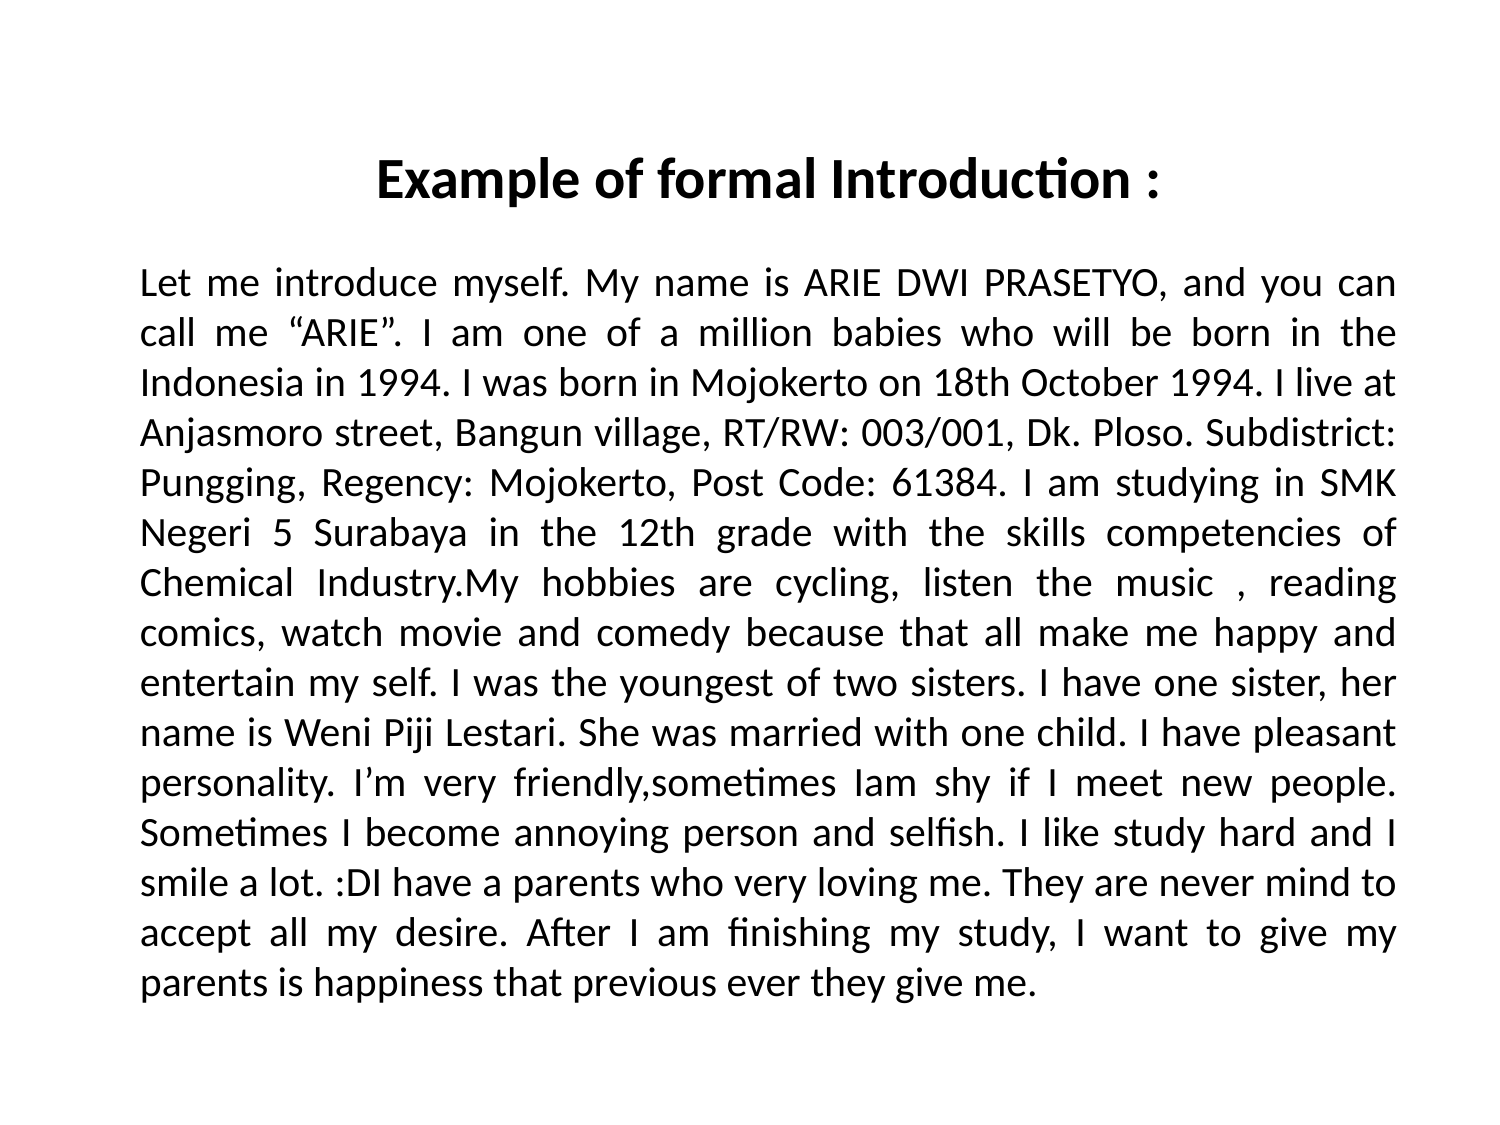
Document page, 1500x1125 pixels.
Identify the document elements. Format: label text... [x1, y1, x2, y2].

text_box Example of formal Introduction : Let me introduce myself. My name is ARIE DWI PRASETYO, and you can call me “ARIE”. I am one of a million babies who will be born in the Indonesia in 1994. I was born in Mojokerto on 18th October 1994. I live at Anjasmoro street, Bangun village, RT/RW: 003/001, Dk. Ploso. Subdistrict: Pungging, Regency: Mojokerto, Post Code: 61384. I am studying in SMK Negeri 5 Surabaya in the 12th grade with the skills competencies of Chemical Industry.My hobbies are cycling, listen the music , reading comics, watch movie and comedy because that all make me happy and entertain my self. I was the youngest of two sisters. I have one sister, her name is Weni Piji Lestari. She was married with one child. I have pleasant personality. I’m very friendly,sometimes Iam shy if I meet new people. Sometimes I become annoying person and selfish. I like study hard and I smile a lot. :DI have a parents who very loving me. They are never mind to accept all my desire. After I am finishing my study, I want to give my parents is happiness that previous ever they give me. [124, 87, 1413, 1013]
